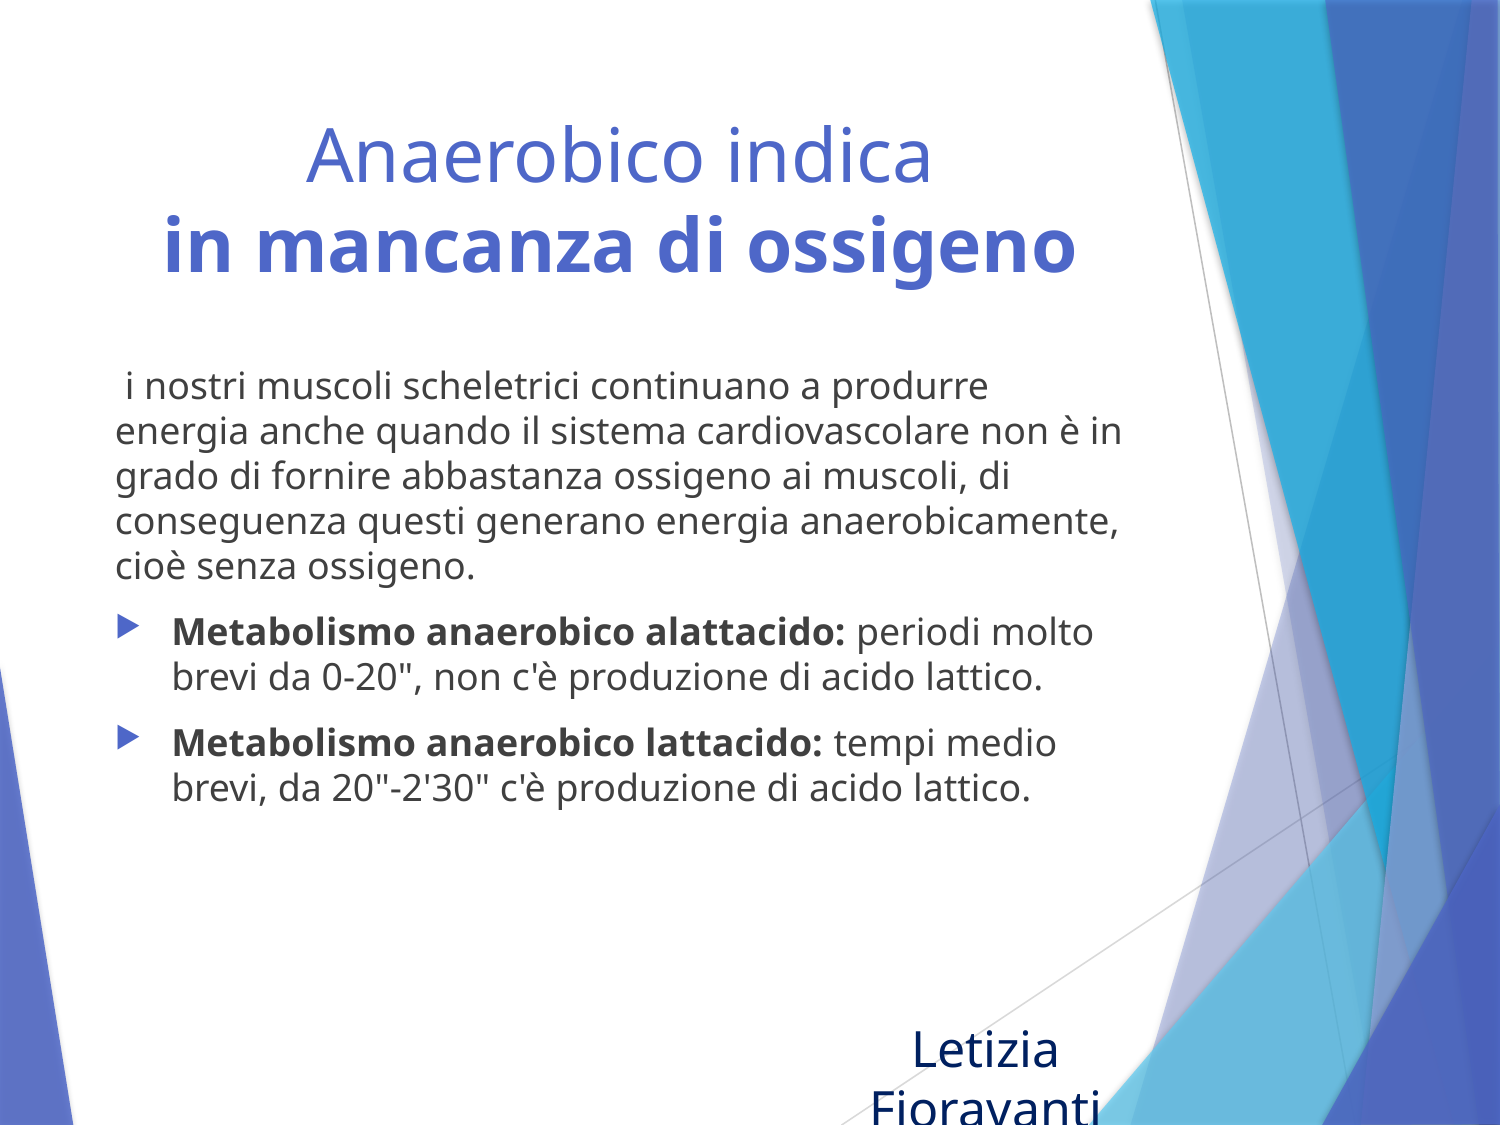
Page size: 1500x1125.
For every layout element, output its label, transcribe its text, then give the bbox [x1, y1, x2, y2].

footer Letizia Fioravanti [808, 1058, 1164, 1119]
list i nostri muscoli scheletrici continuano a produrre energia anche quando il sistema cardiovascolare non è in grado di fornire abbastanza ossigeno ai muscoli, di conseguenza questi generano energia anaerobicamente, cioè senza ossigeno. Metabolismo anaerobico alattacido: periodi molto brevi da 0-20", non c'è produzione di acido lattico. Metabolismo anaerobico lattacido: tempi medio brevi, da 20"-2'30" c'è produzione di acido lattico. [99, 354, 1142, 992]
title Anaerobico indica in mancanza di ossigeno [99, 99, 1142, 317]
